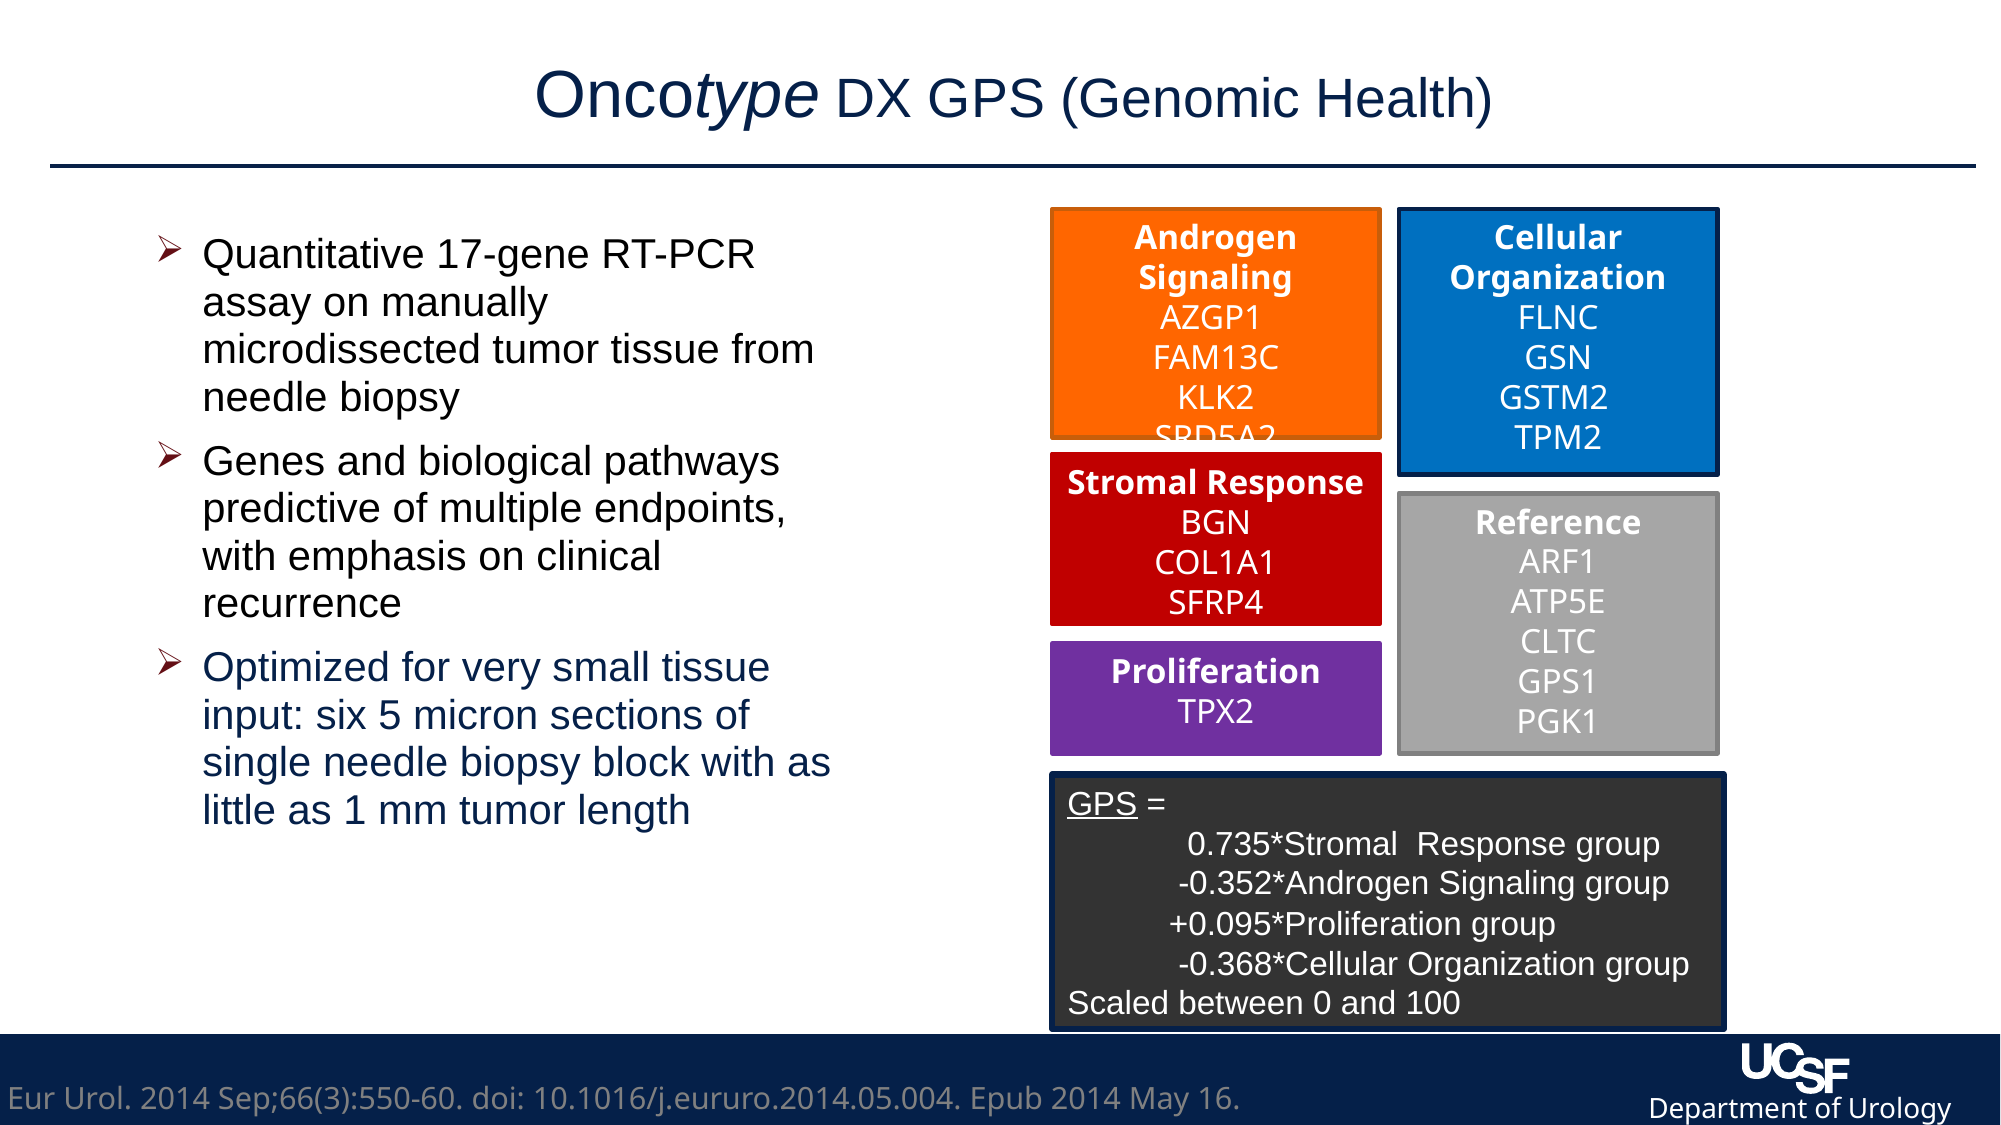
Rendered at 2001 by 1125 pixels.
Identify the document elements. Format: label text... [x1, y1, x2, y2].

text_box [1052, 208, 1724, 1033]
text_box Oncotype DX GPS (Genomic Health) [306, 42, 1724, 129]
text_box Quantitative 17-gene RT-PCR assay on manually microdissected tumor tissue from needle biopsy Genes and biological pathways predictive of multiple endpoints, with emphasis on clinical recurrence Optimized for very small tissue input: six 5 micron sections of single needle biopsy block with as little as 1 mm tumor length [139, 223, 852, 985]
text_box Eur Urol. 2014 Sep;66(3):550-60. doi: 10.1016/j.eururo.2014.05.004. Epub 2014 May 16. [7, 1079, 1241, 1116]
